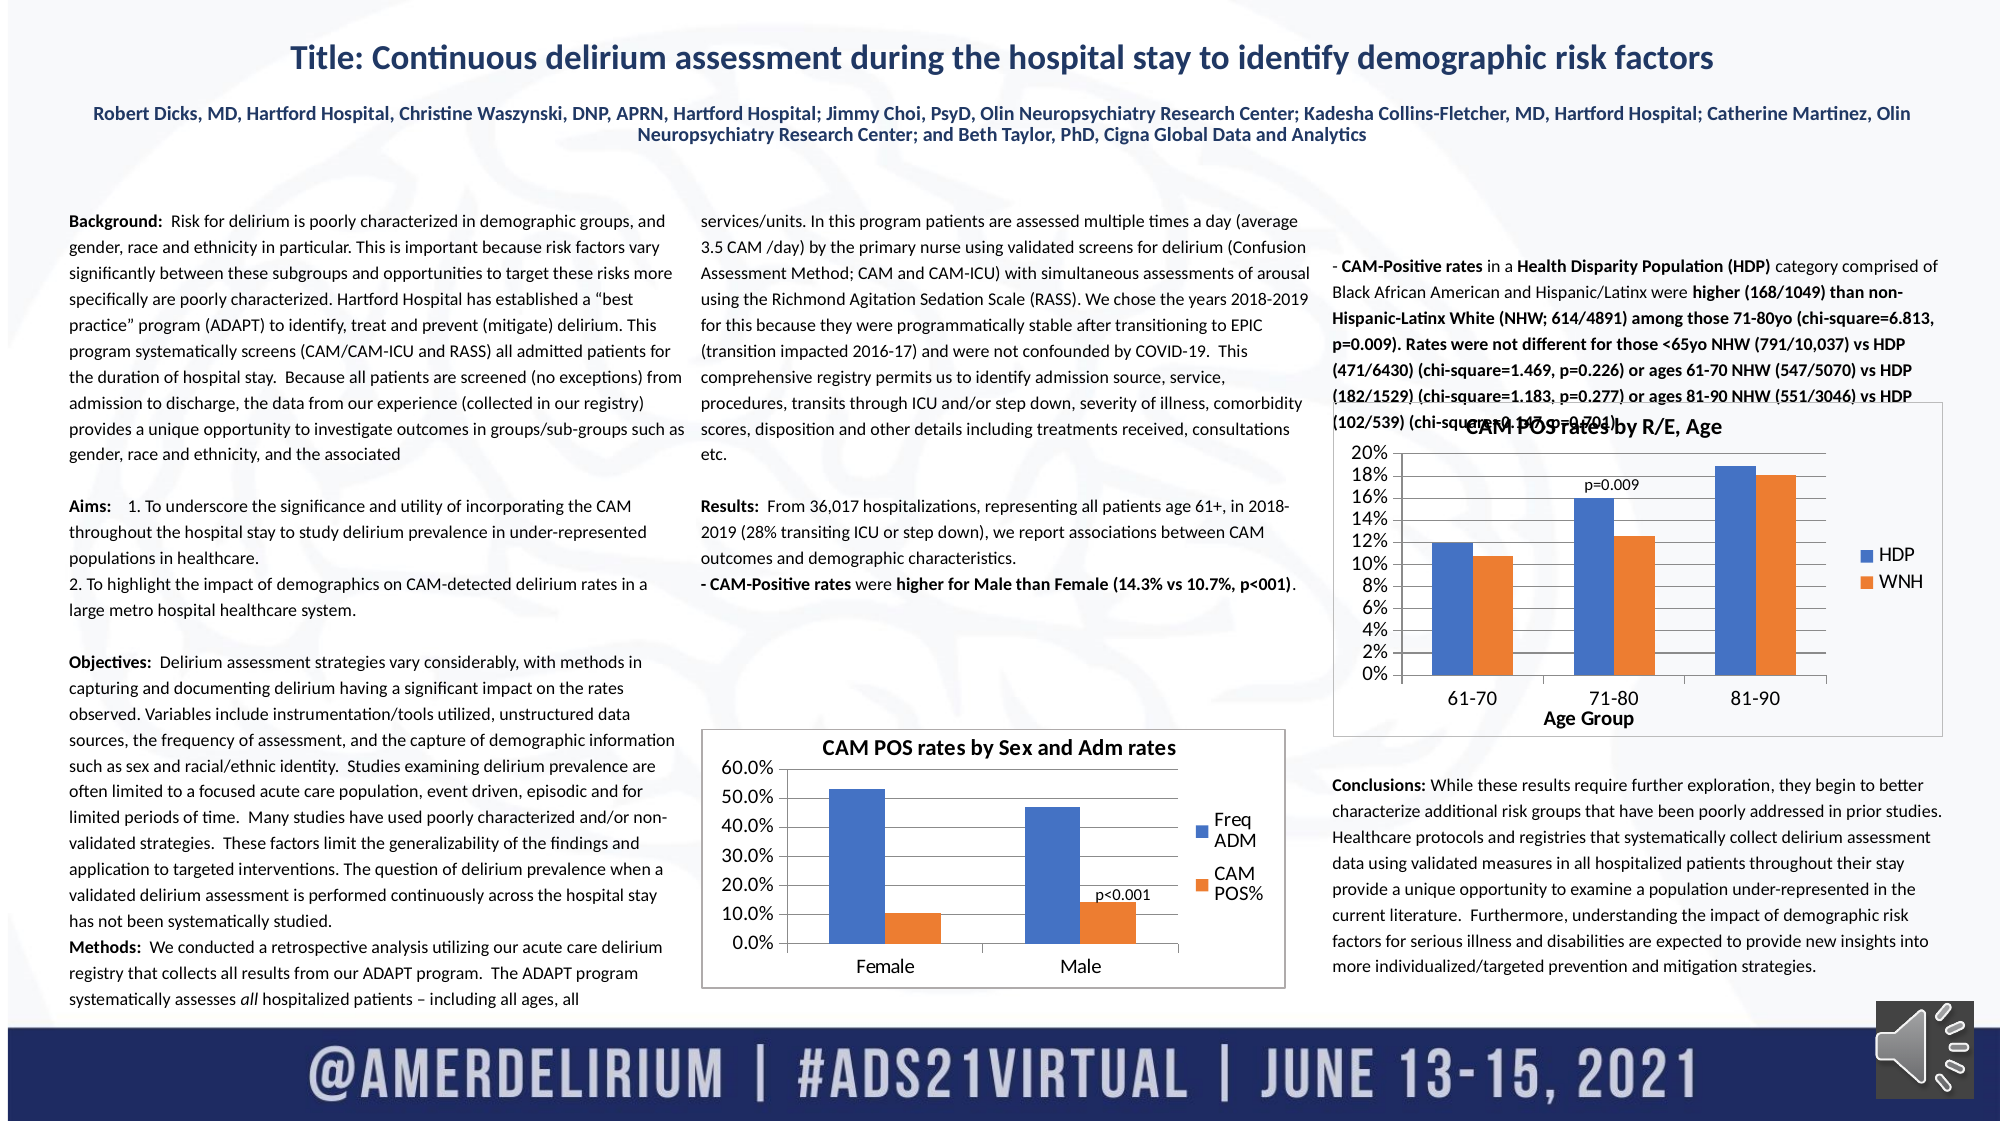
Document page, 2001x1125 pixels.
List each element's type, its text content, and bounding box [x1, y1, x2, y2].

chart [1333, 402, 1943, 737]
title Title: Continuous delirium assessment during the hospital stay to identify demographic risk factors Robert Dicks, MD, Hartford Hospital, Christine Waszynski, DNP, APRN, Hartford Hospital; Jimmy Choi, PsyD, Olin Neuropsychiatry Research Center; Kadesha Collins-Fletcher, MD, Hartford Hospital; Catherine Martinez, Olin Neuropsychiatry Research Center; and Beth Taylor, PhD, Cigna Global Data and Analytics [39, 31, 1965, 154]
picture [7, 0, 2000, 1121]
list Background: Risk for delirium is poorly characterized in demographic groups, and gender, race and ethnicity in particular. This is important because risk factors vary significantly between these subgroups and opportunities to target these risks more specifically are poorly characterized. Hartford Hospital has established a “best practice” program (ADAPT) to identify, treat and prevent (mitigate) delirium. This program systematically screens (CAM/CAM-ICU and RASS) all admitted patients for the duration of hospital stay. Because all patients are screened (no exceptions) from admission to discharge, the data from our experience (collected in our registry) provides a unique opportunity to investigate outcomes in groups/sub-groups such as gender, race and ethnicity, and the associated Aims: 1. To underscore the significance and utility of incorporating the CAM throughout the hospital stay to study delirium prevalence in under-represented populations in healthcare. 2. To highlight the impact of demographics on CAM-detected delirium rates in a large metro hospital healthcare system. Objectives: Delirium assessment strategies vary considerably, with methods in capturing and documenting delirium having a significant impact on the rates observed. Variables include instrumentation/tools utilized, unstructured data sources, the frequency of assessment, and the capture of demographic information such as sex and racial/ethnic identity. Studies examining delirium prevalence are often limited to a focused acute care population, event driven, episodic and for limited periods of time. Many studies have used poorly characterized and/or non-validated strategies. These factors limit the generalizability of the findings and application to targeted interventions. The question of delirium prevalence when a validated delirium assessment is performed continuously across the hospital stay has not been systematically studied. Methods: We conducted a retrospective analysis utilizing our acute care delirium registry that collects all results from our ADAPT program. The ADAPT program systematically assesses all hospitalized patients – including all ages, all services/units. In this program patients are assessed multiple times a day (average 3.5 CAM /day) by the primary nurse using validated screens for delirium (Confusion Assessment Method; CAM and CAM-ICU) with simultaneous assessments of arousal using the Richmond Agitation Sedation Scale (RASS). We chose the years 2018-2019 for this because they were programmatically stable after transitioning to EPIC (transition impacted 2016-17) and were not confounded by COVID-19. This comprehensive registry permits us to identify admission source, service, procedures, transits through ICU and/or step down, severity of illness, comorbidity scores, disposition and other details including treatments received, consultations etc. Results: From 36,017 hospitalizations, representing all patients age 61+, in 2018-2019 (28% transiting ICU or step down), we report associations between CAM outcomes and demographic characteristics. - CAM-Positive rates were higher for Male than Female (14.3% vs 10.7%, p<001). - CAM-Positive rates in a Health Disparity Population (HDP) category comprised of Black African American and Hispanic/Latinx were higher (168/1049) than non-Hispanic-Latinx White (NHW; 614/4891) among those 71-80yo (chi-square=6.813, p=0.009). Rates were not different for those <65yo NHW (791/10,037) vs HDP (471/6430) (chi-square=1.469, p=0.226) or ages 61-70 NHW (547/5070) vs HDP (182/1529) (chi-square=1.183, p=0.277) or ages 81-90 NHW (551/3046) vs HDP (102/539) (chi-square=0.147, p=0.701) Conclusions: While these results require further exploration, they begin to better characterize additional risk groups that have been poorly addressed in prior studies. Healthcare protocols and registries that systematically collect delirium assessment data using validated measures in all hospitalized patients throughout their stay provide a unique opportunity to examine a population under-represented in the current literature. Furthermore, understanding the impact of demographic risk factors for serious illness and disabilities are expected to provide new insights into more individualized/targeted prevention and mitigation strategies. [39, 197, 1965, 1022]
chart [701, 728, 1286, 989]
